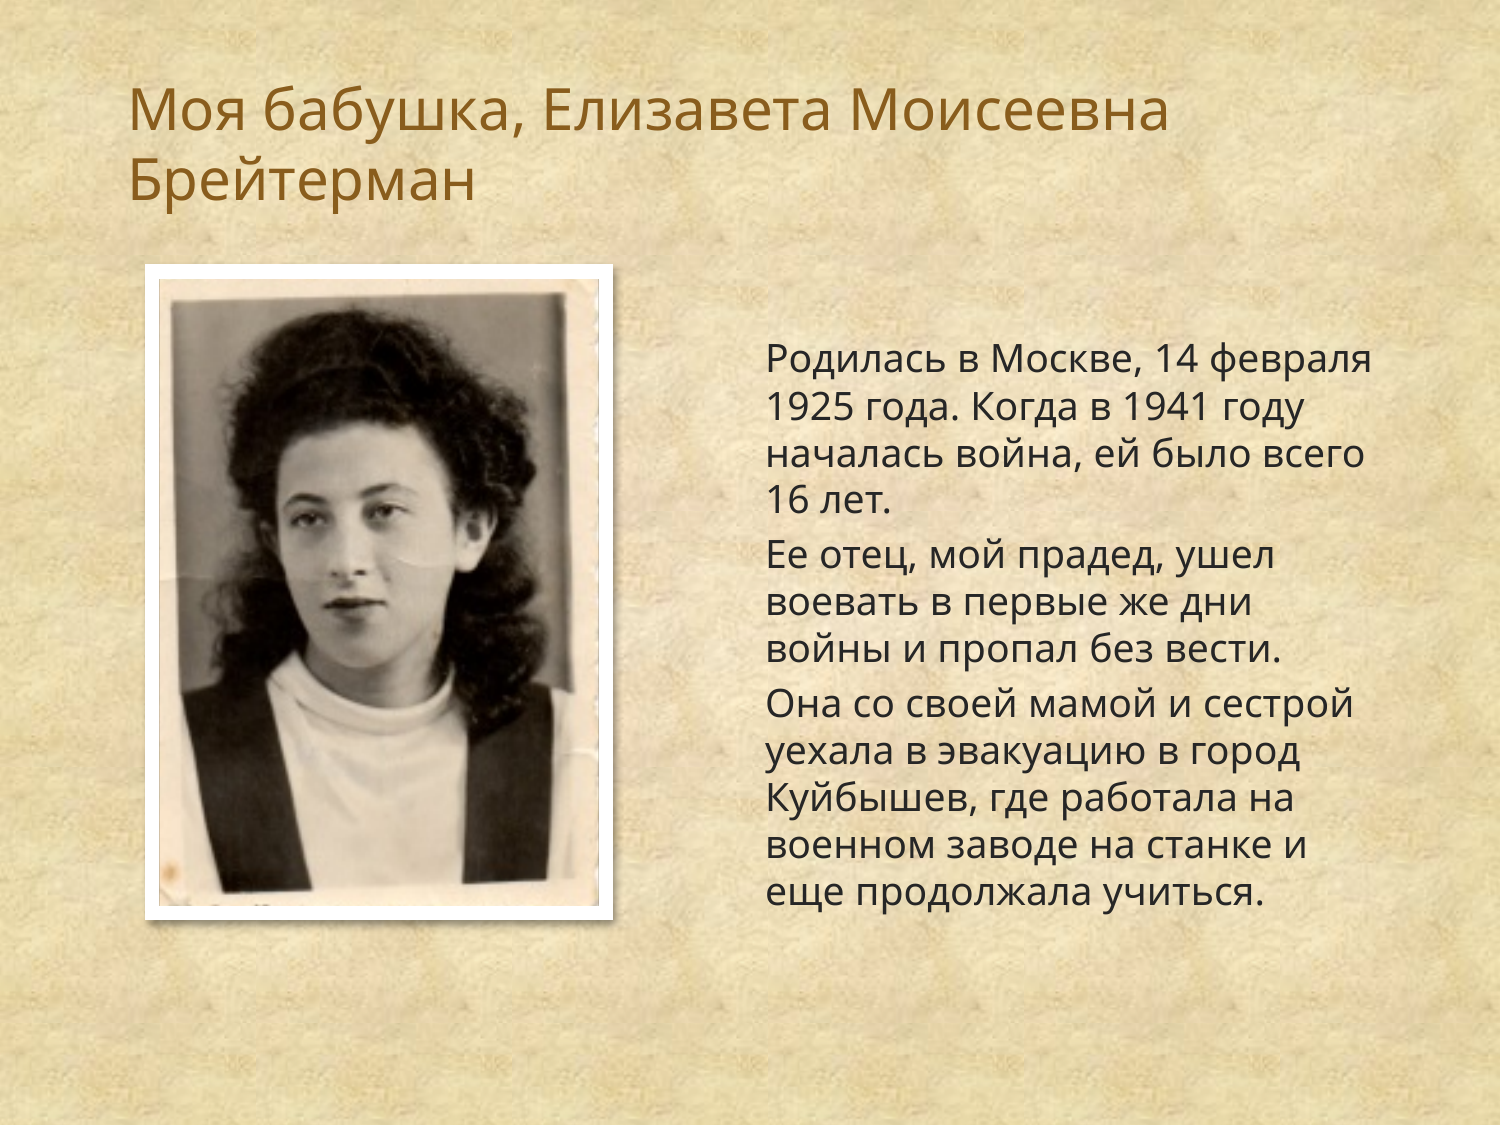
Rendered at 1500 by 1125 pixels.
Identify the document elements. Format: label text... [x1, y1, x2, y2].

list Родилась в Москве, 14 февраля 1925 года. Когда в 1941 году началась война, ей было всего 16 лет. Ее отец, мой прадед, ушел воевать в первые же дни войны и пропал без вести. Она со своей мамой и сестрой уехала в эвакуацию в город Куйбышев, где работала на военном заводе на станке и еще продолжала учиться. [750, 326, 1393, 929]
title Моя бабушка, Елизавета Моисеевна Брейтерман [112, 101, 1424, 220]
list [158, 278, 600, 907]
